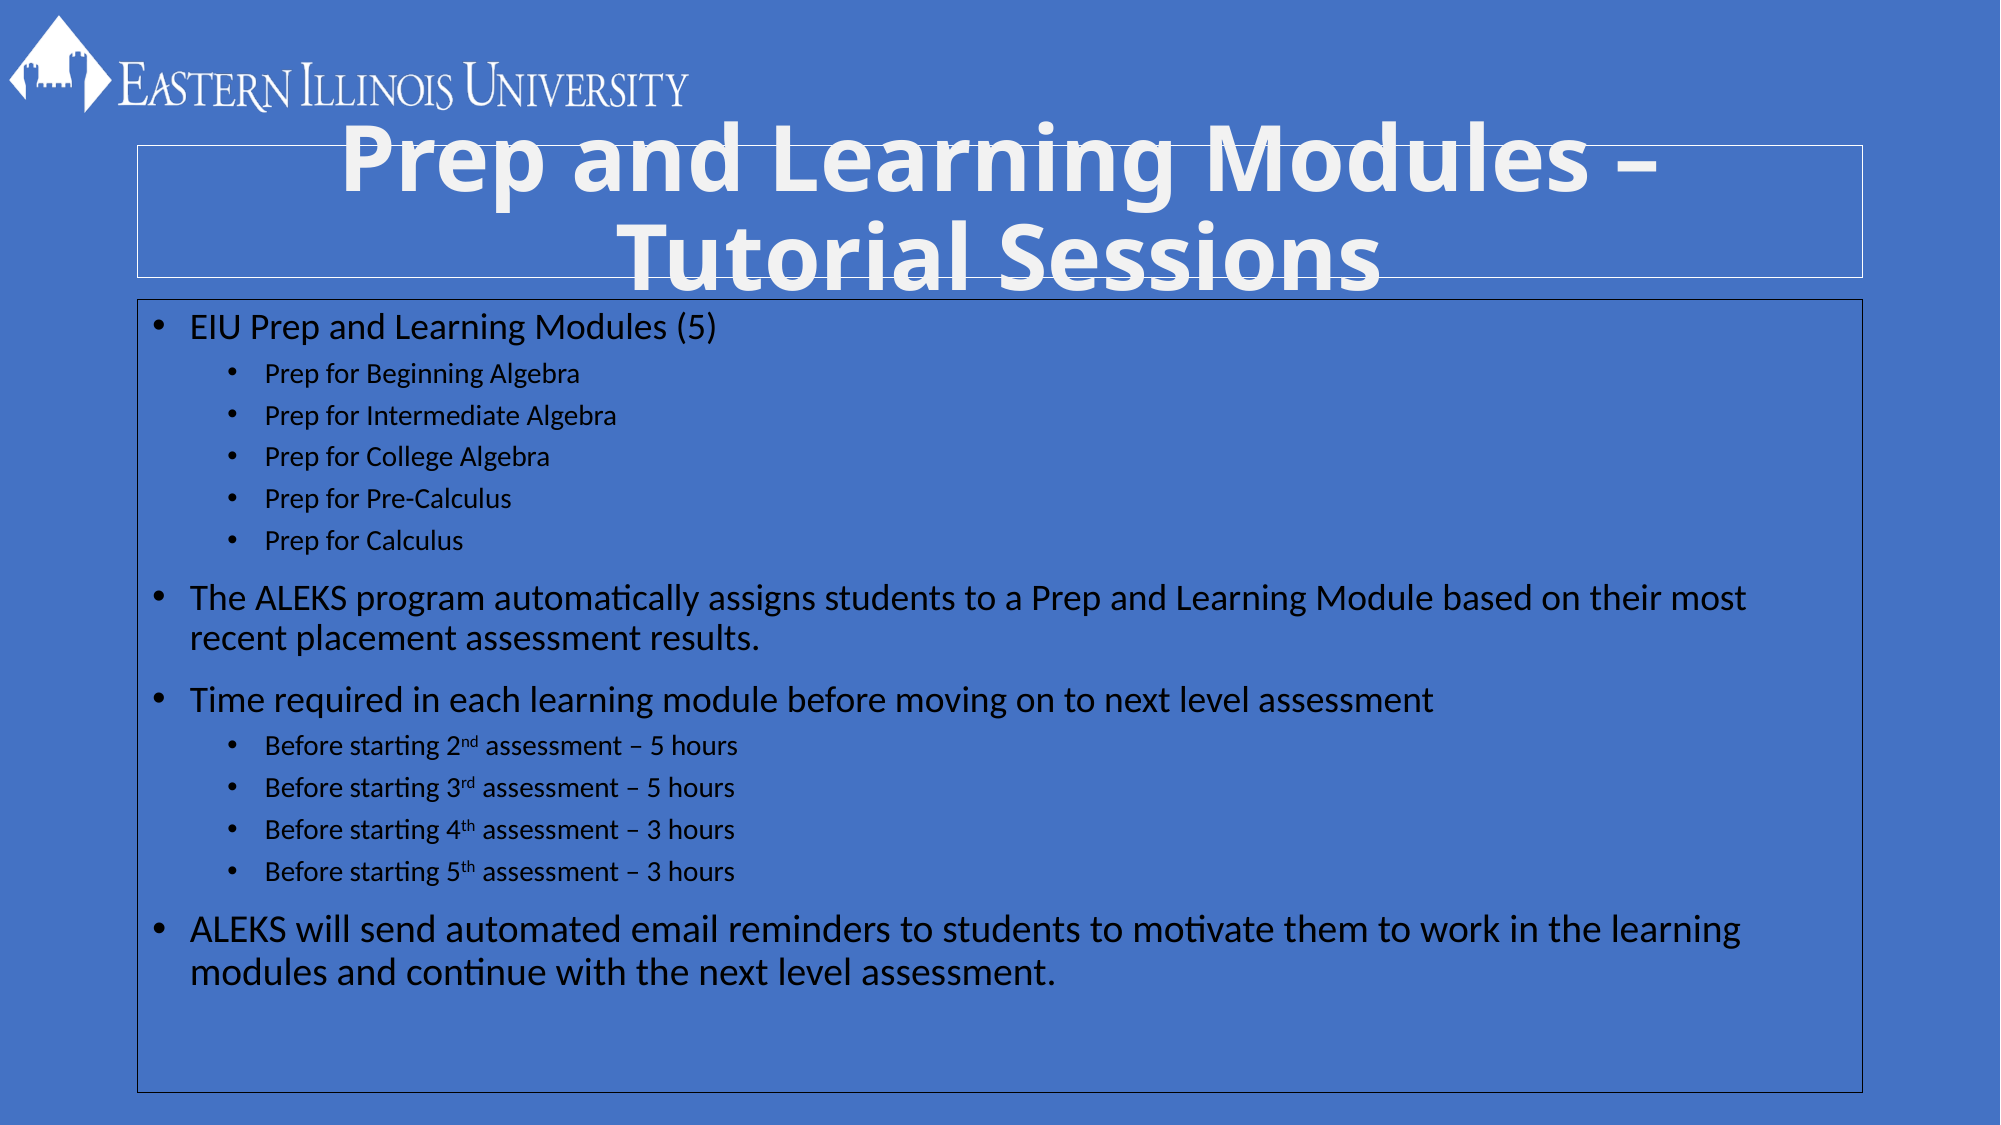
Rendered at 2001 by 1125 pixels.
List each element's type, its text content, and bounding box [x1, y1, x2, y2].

title Prep and Learning Modules – Tutorial Sessions [137, 145, 1863, 278]
list EIU Prep and Learning Modules (5) Prep for Beginning Algebra Prep for Intermediate Algebra Prep for College Algebra Prep for Pre-Calculus Prep for Calculus The ALEKS program automatically assigns students to a Prep and Learning Module based on their most recent placement assessment results. Time required in each learning module before moving on to next level assessment Before starting 2nd assessment – 5 hours Before starting 3rd assessment – 5 hours Before starting 4th assessment – 3 hours Before starting 5th assessment – 3 hours ALEKS will send automated email reminders to students to motivate them to work in the learning modules and continue with the next level assessment. [137, 299, 1863, 1093]
picture [9, 15, 689, 113]
